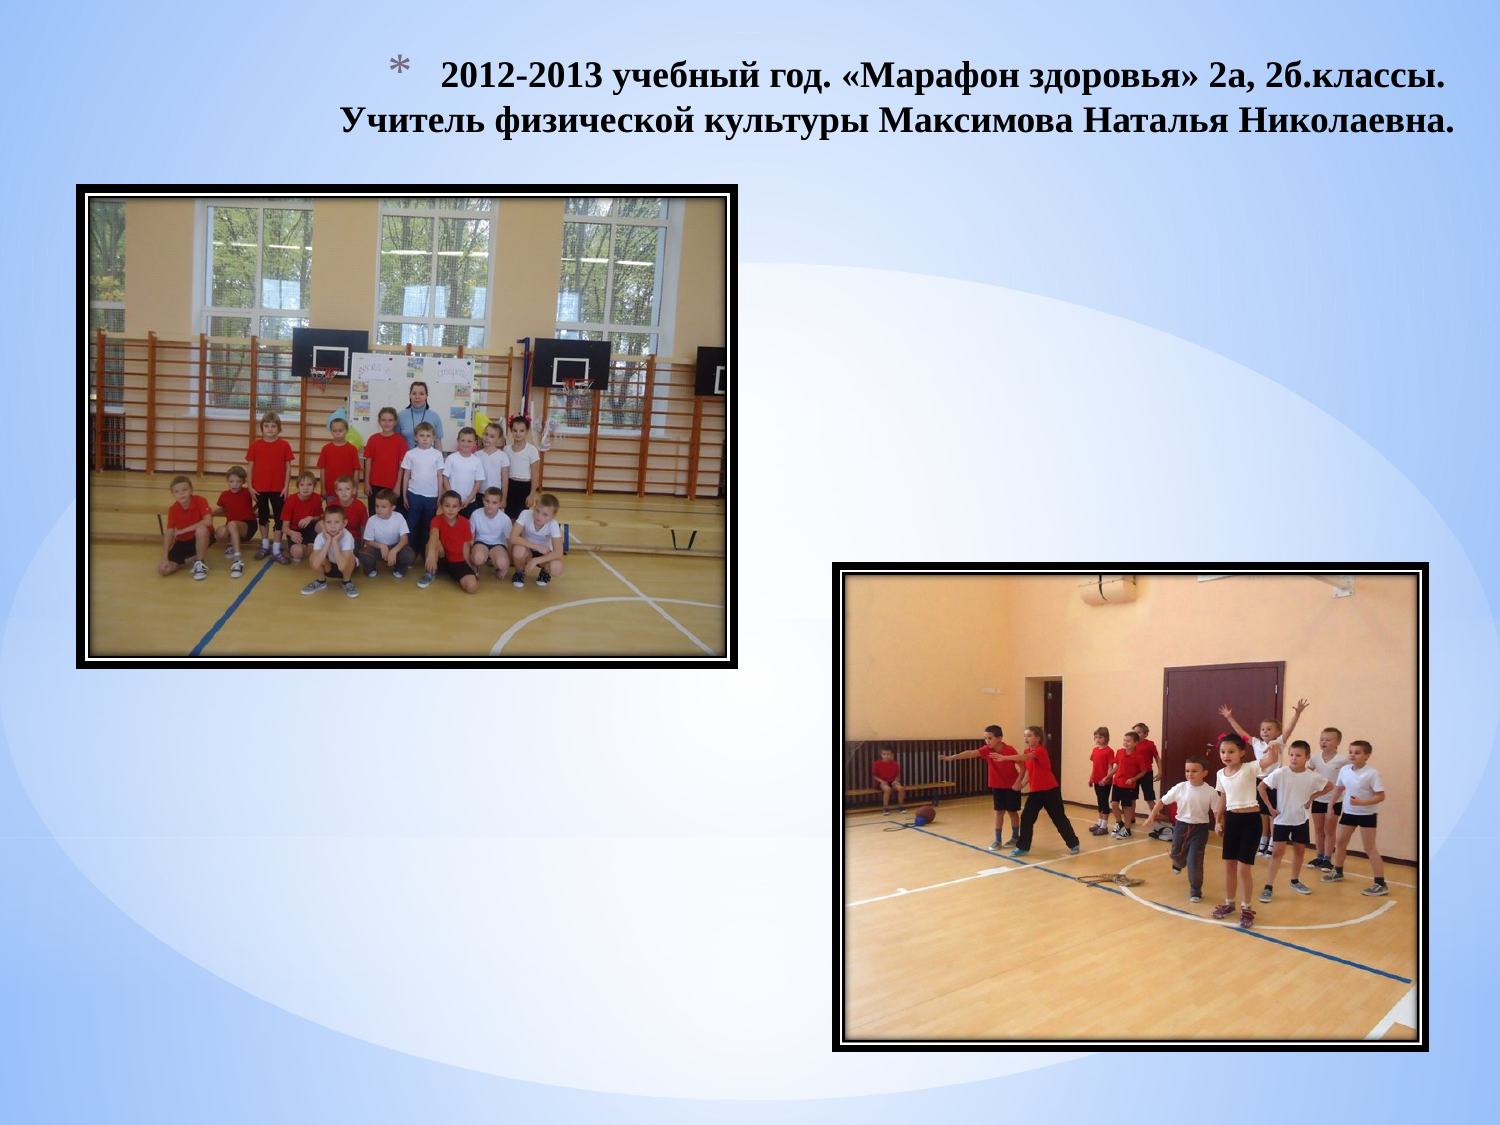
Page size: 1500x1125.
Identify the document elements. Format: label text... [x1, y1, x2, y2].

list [832, 562, 1429, 1053]
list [76, 184, 738, 670]
title 2012-2013 учебный год. «Марафон здоровья» 2а, 2б.классы. Учитель физической культуры Максимова Наталья Николаевна. [41, 42, 1471, 220]
